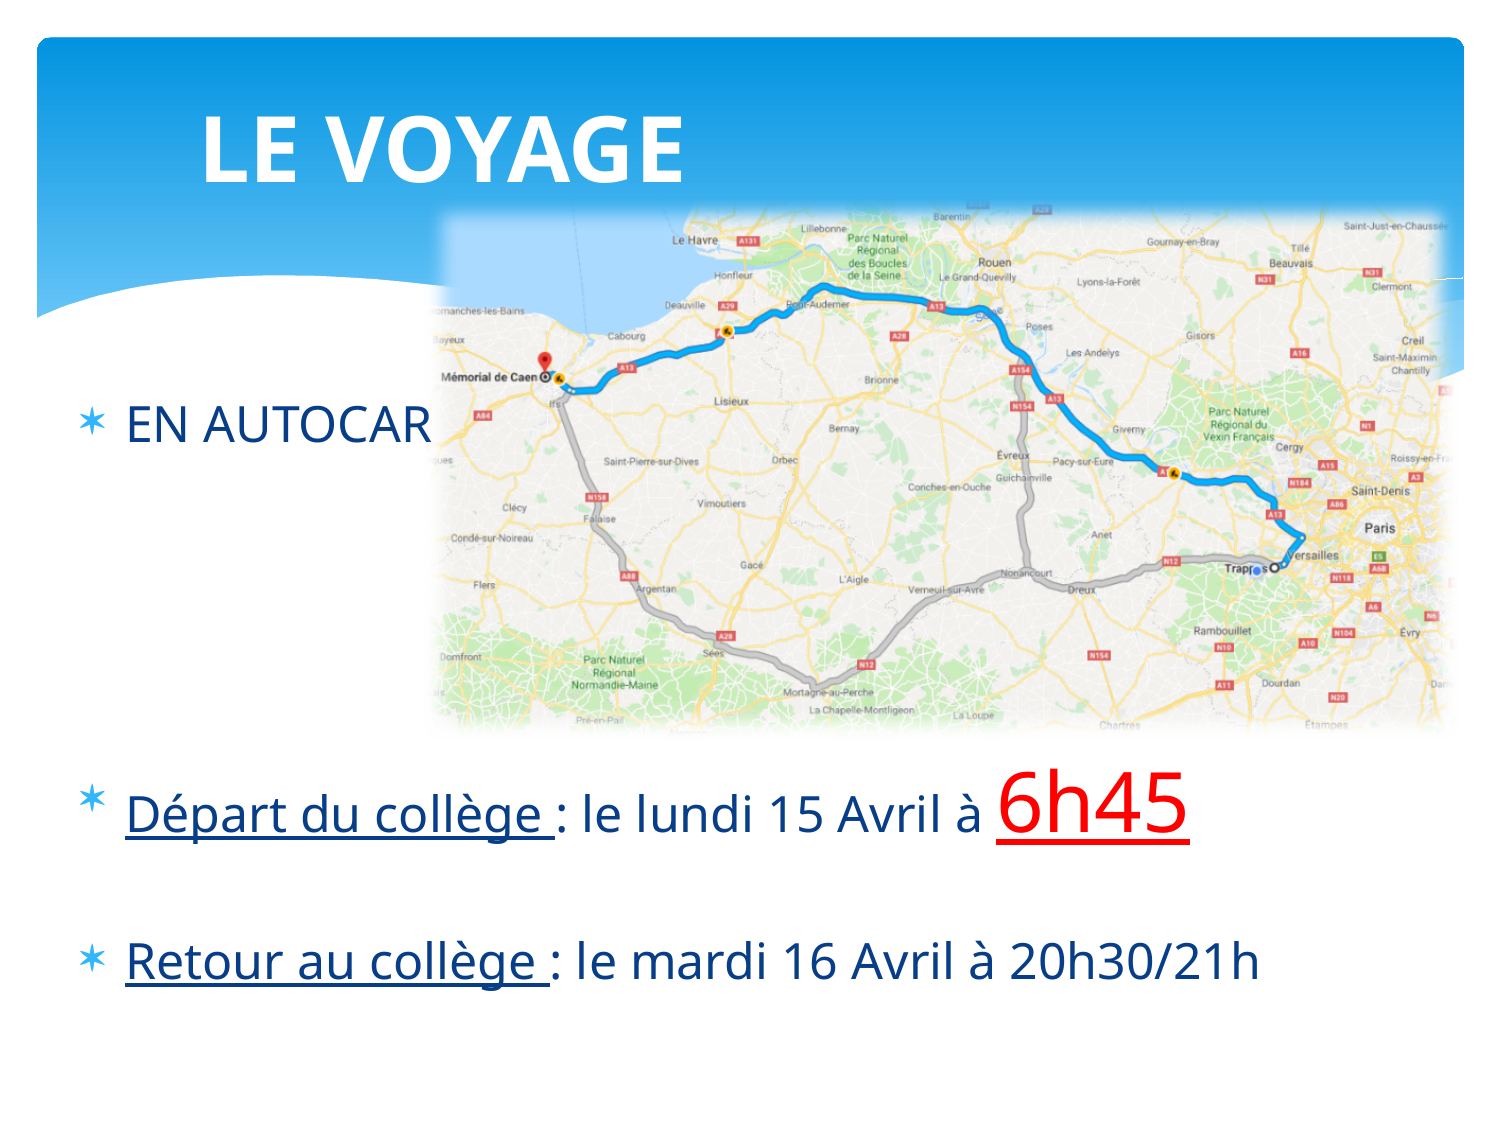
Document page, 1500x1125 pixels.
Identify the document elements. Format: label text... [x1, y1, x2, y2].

list EN AUTOCAR Départ du collège : le lundi 15 Avril à 6h45 Retour au collège : le mardi 16 Avril à 20h30/21h [64, 385, 1359, 1047]
title LE VOYAGE [41, 30, 845, 261]
picture [424, 196, 1459, 740]
